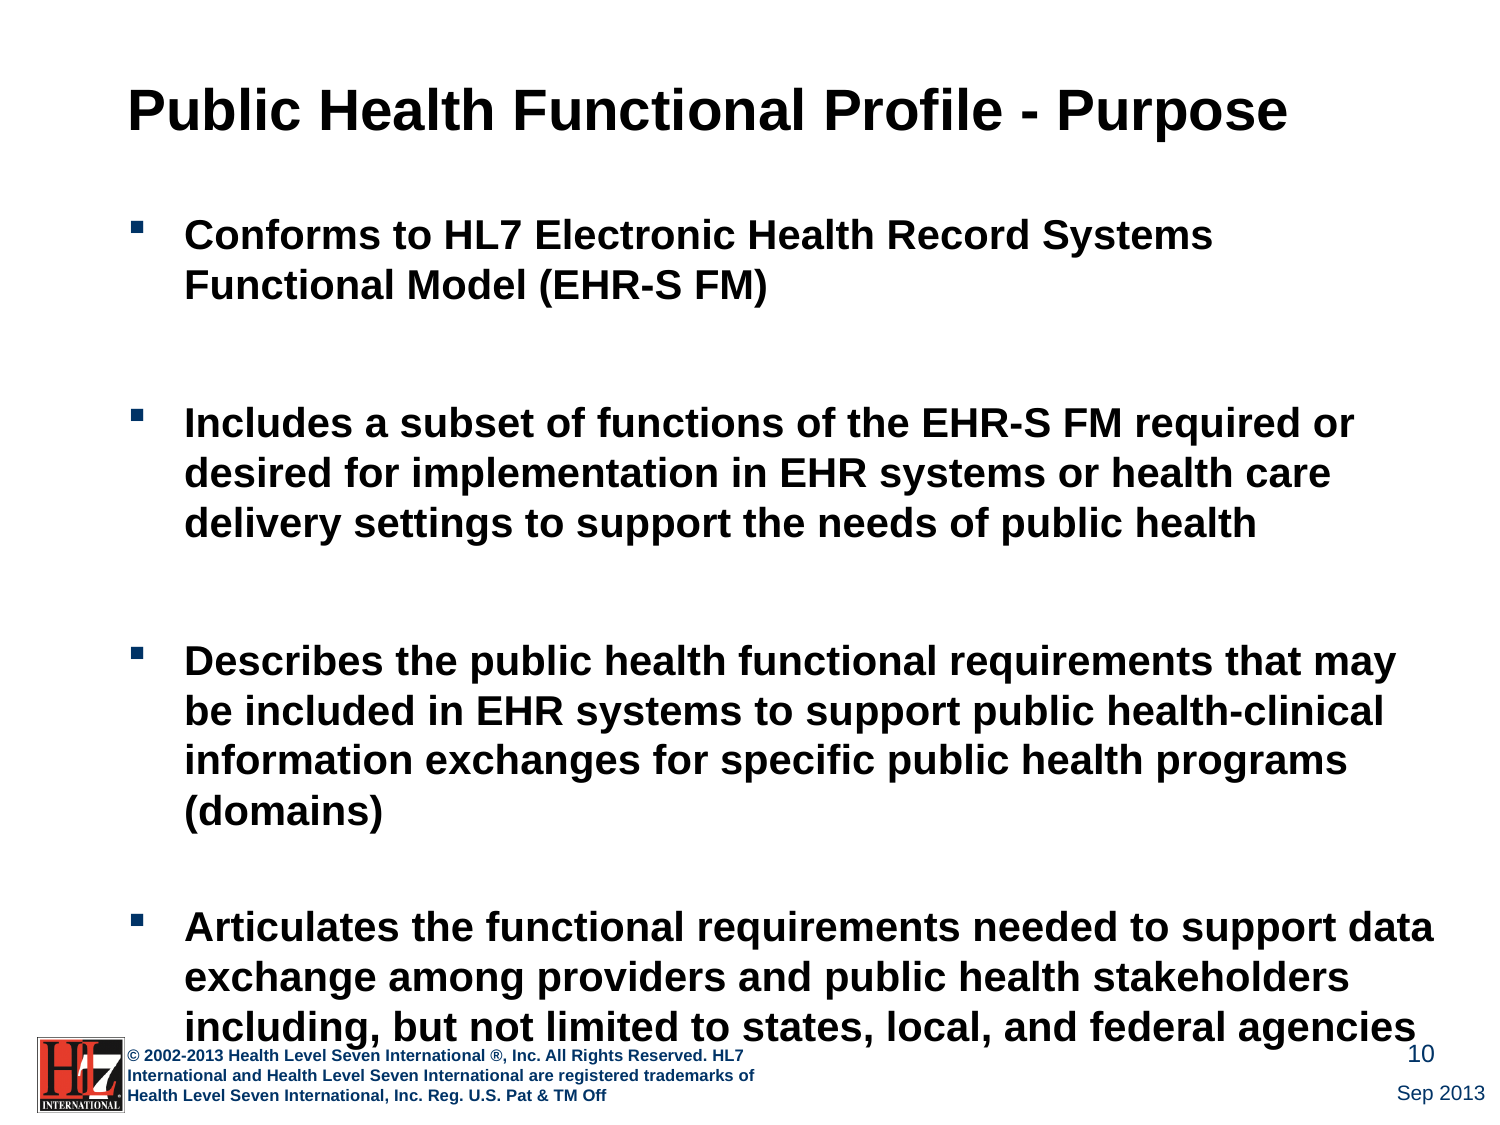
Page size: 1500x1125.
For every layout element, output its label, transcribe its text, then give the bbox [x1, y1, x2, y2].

title Public Health Functional Profile - Purpose [112, 50, 1413, 150]
list Conforms to HL7 Electronic Health Record Systems Functional Model (EHR-S FM) Includes a subset of functions of the EHR-S FM required or desired for implementation in EHR systems or health care delivery settings to support the needs of public health Describes the public health functional requirements that may be included in EHR systems to support public health-clinical information exchanges for specific public health programs (domains) Articulates the functional requirements needed to support data exchange among providers and public health stakeholders including, but not limited to states, local, and federal agencies [37, 200, 1450, 1050]
picture [37, 1050, 125, 1113]
